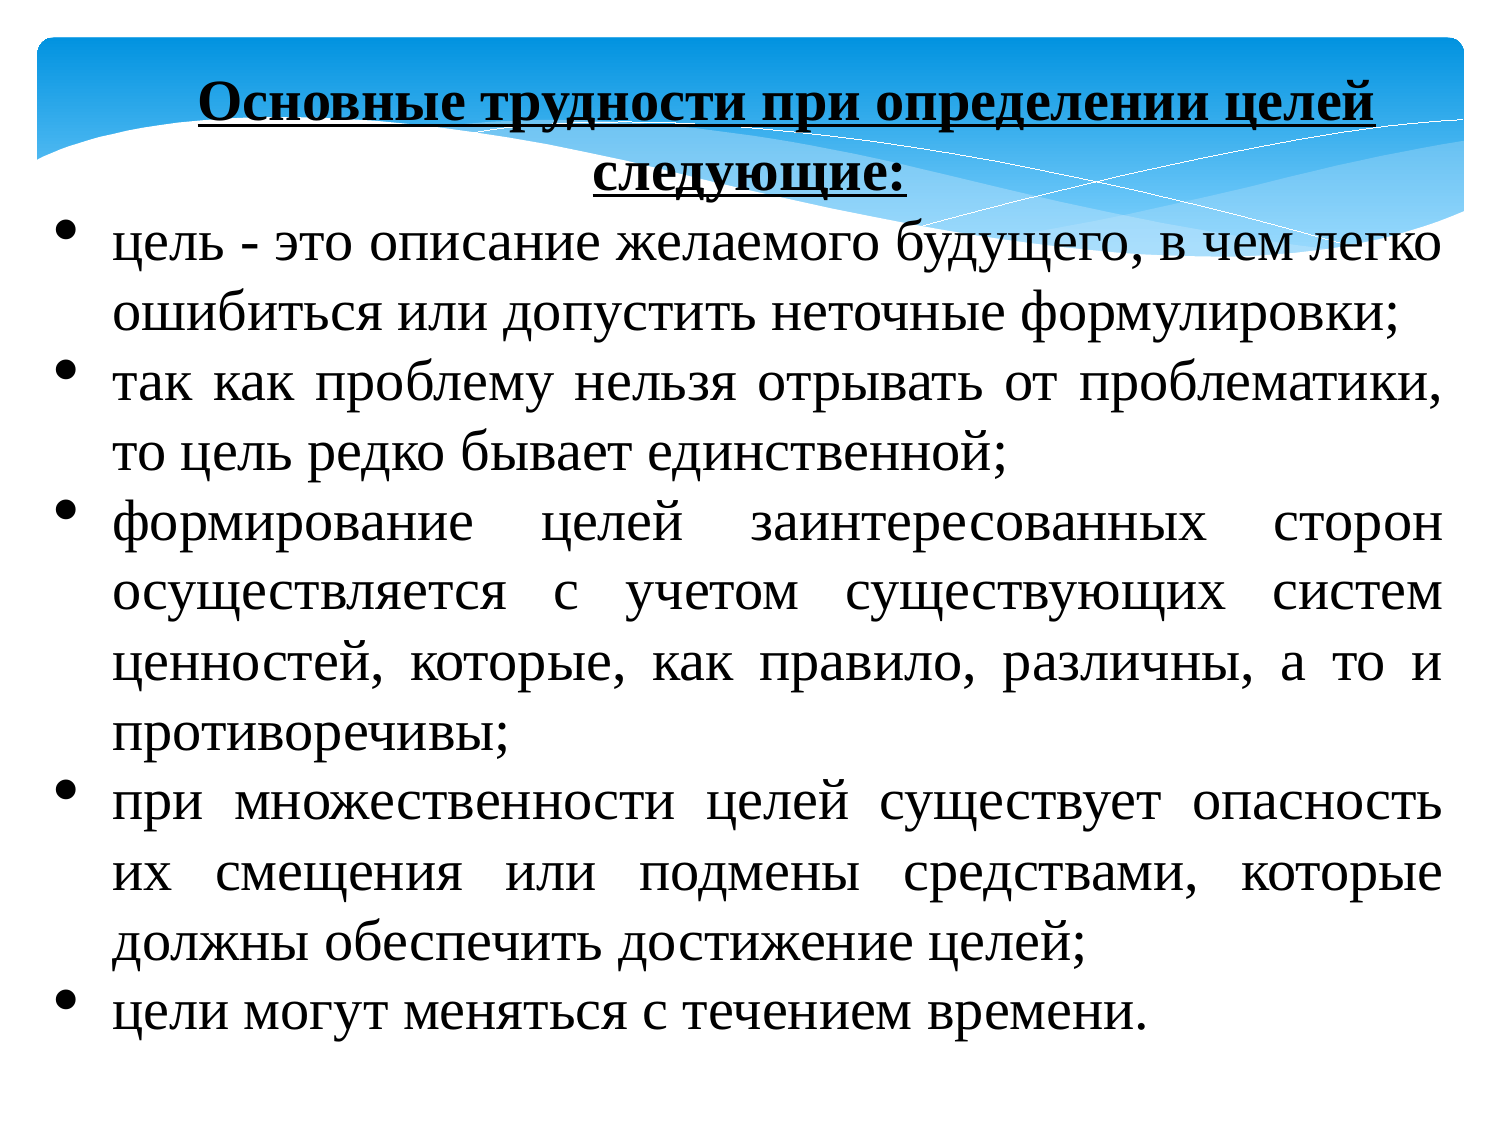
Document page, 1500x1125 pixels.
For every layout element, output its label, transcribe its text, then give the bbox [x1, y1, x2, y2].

text_box Основные трудности при определении целей следующие: цель - это описание желаемого будущего, в чем легко ошибиться или допустить неточные формулировки; так как проблему нельзя отрывать от проблематики, то цель редко бывает единственной; формирование целей заинтересованных сторон осуществляется с учетом существующих систем ценностей, которые, как правило, различны, а то и противоречивы; при множественности целей существует опасность их смещения или подмены средствами, которые должны обеспечить достижение целей; цели могут меняться с течением времени. [41, 54, 1459, 1049]
